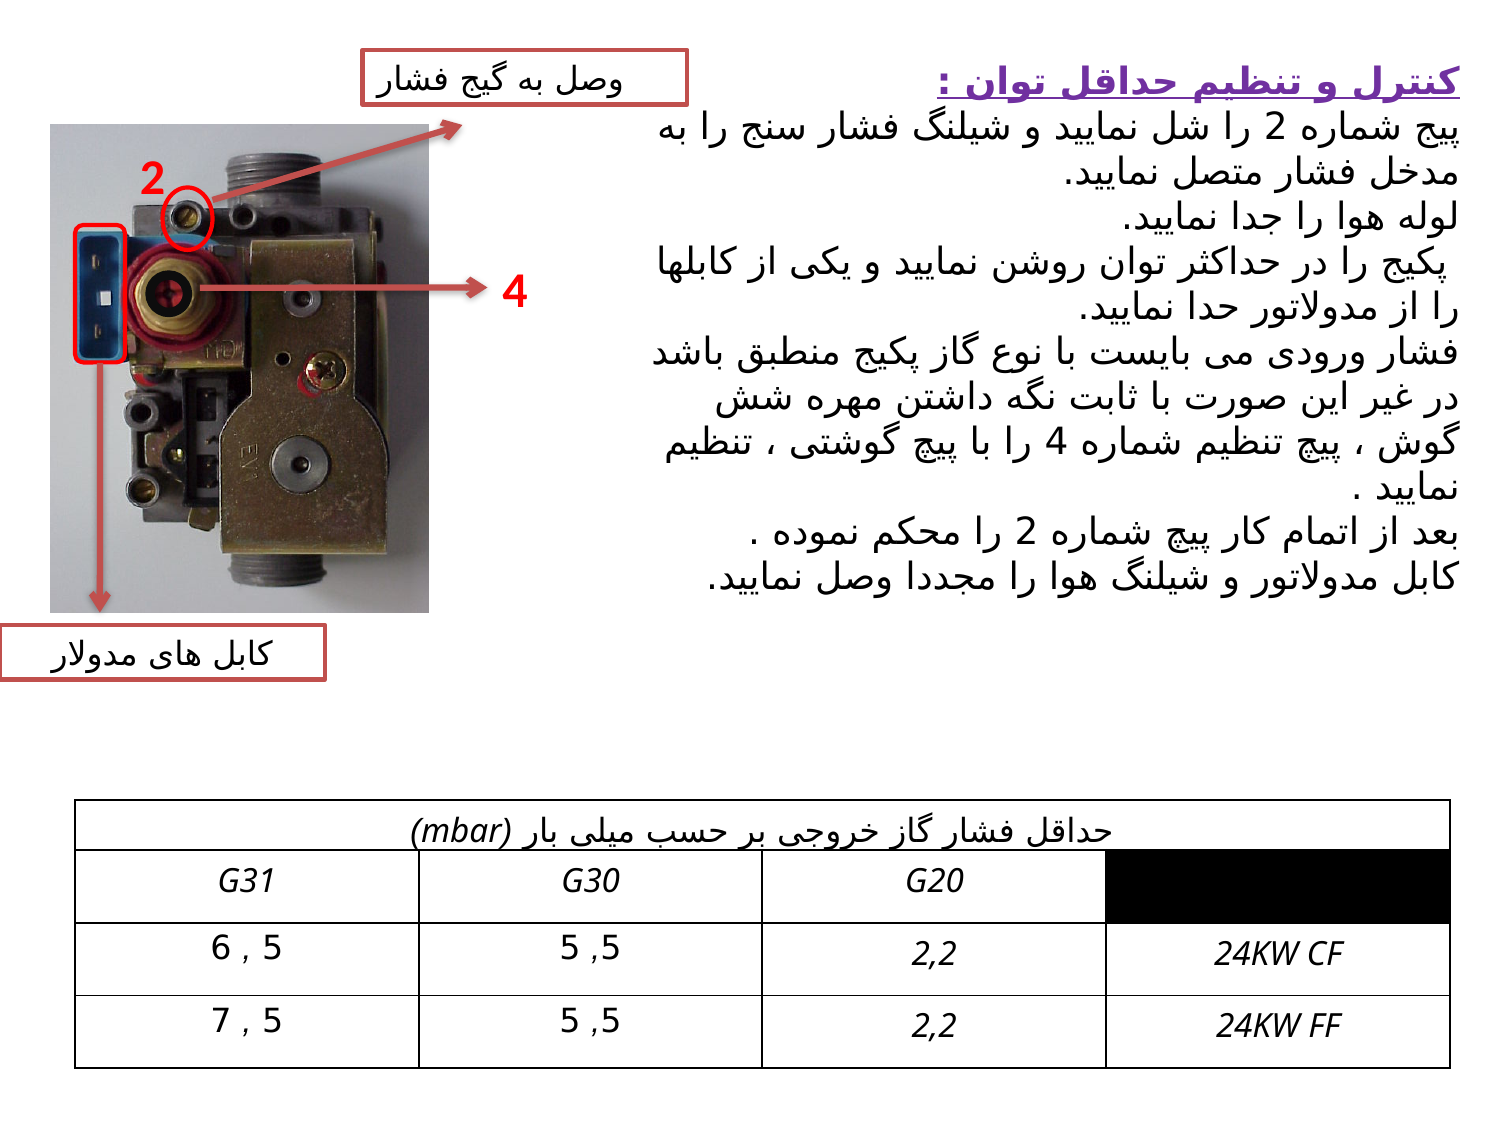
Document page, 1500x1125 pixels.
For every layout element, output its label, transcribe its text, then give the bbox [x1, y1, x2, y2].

table_cell 5, 5 [420, 996, 761, 1067]
table_cell 2,2 [763, 924, 1105, 995]
table_cell [1107, 851, 1449, 922]
text_box کابل های مدولار [0, 623, 327, 682]
table_cell 24KW FF [1107, 996, 1449, 1067]
table_cell G20 [763, 851, 1105, 922]
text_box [212, 124, 463, 201]
text_box 4 [487, 249, 575, 325]
text_box وصل به گیج فشار [360, 48, 689, 107]
table_cell G30 [420, 851, 761, 922]
table_cell 24KW CF [1107, 924, 1449, 995]
table_cell 5, 5 [420, 924, 761, 995]
table_cell 5 , 6 [76, 924, 418, 995]
text_box کنترل و تنظیم حداقل توان : پیج شماره 2 را شل نمایید و شیلنگ فشار سنج را به مدخل فشار متصل نمایید. لوله هوا را جدا نمایید. پکیج را در حداکثر توان روشن نمایید و یکی از کابلها را از مدولاتور حدا نمایید. فشار ورودی می بایست با نوع گاز پکیج منطبق باشد در غیر این صورت با ثابت نگه داشتن مهره شش گوش ، پیچ تنظیم شماره 4 را با پیچ گوشتی ، تنظیم نمایید . بعد از اتمام کار پیچ شماره 2 را محکم نموده . کابل مدولاتور و شیلنگ هوا را مجددا وصل نمایید. [624, 49, 1475, 740]
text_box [49, 124, 429, 614]
table_header حداقل فشار گاز خروجی بر حسب میلی بار (mbar) [76, 801, 1449, 849]
table_cell 5 , 7 [76, 996, 418, 1067]
table_cell G31 [76, 851, 418, 922]
table_cell 2,2 [763, 996, 1105, 1067]
